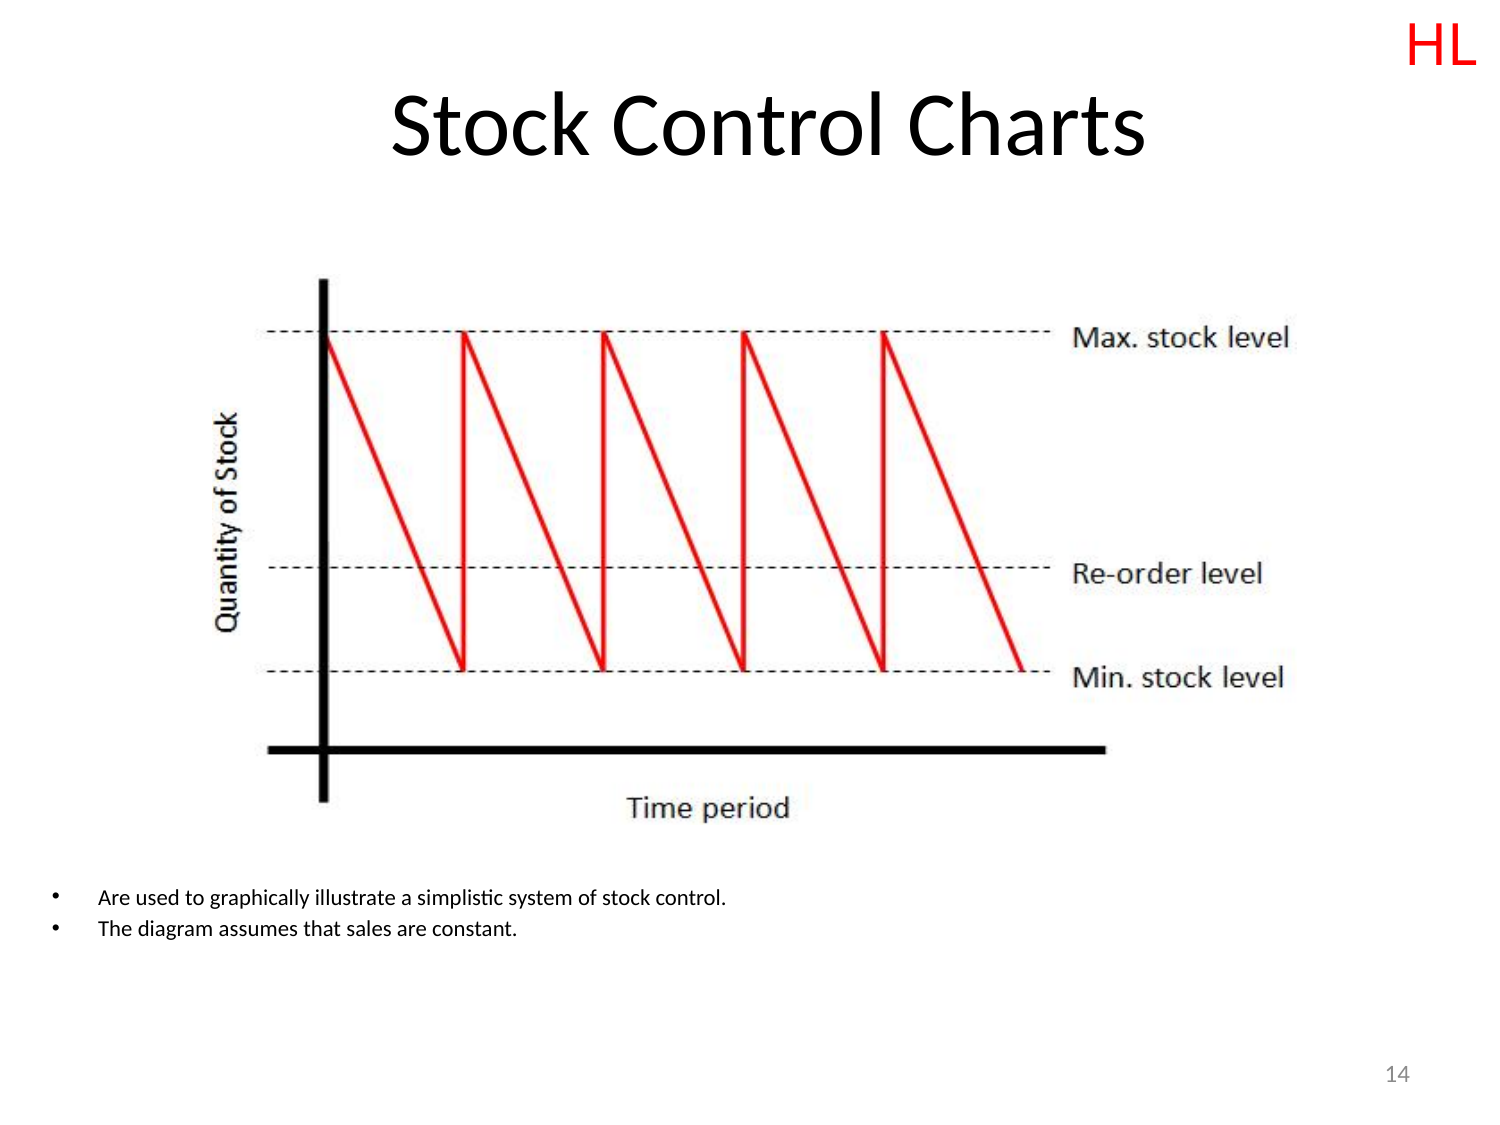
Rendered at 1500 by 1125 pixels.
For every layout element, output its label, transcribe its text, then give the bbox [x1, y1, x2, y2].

slide_number 14 [1074, 1042, 1425, 1103]
list Are used to graphically illustrate a simplistic system of stock control. The diagram assumes that sales are constant. [36, 875, 1475, 950]
title Stock Control Charts [100, 37, 1438, 200]
picture [212, 274, 1297, 826]
text_box HL [1382, 0, 1500, 85]
